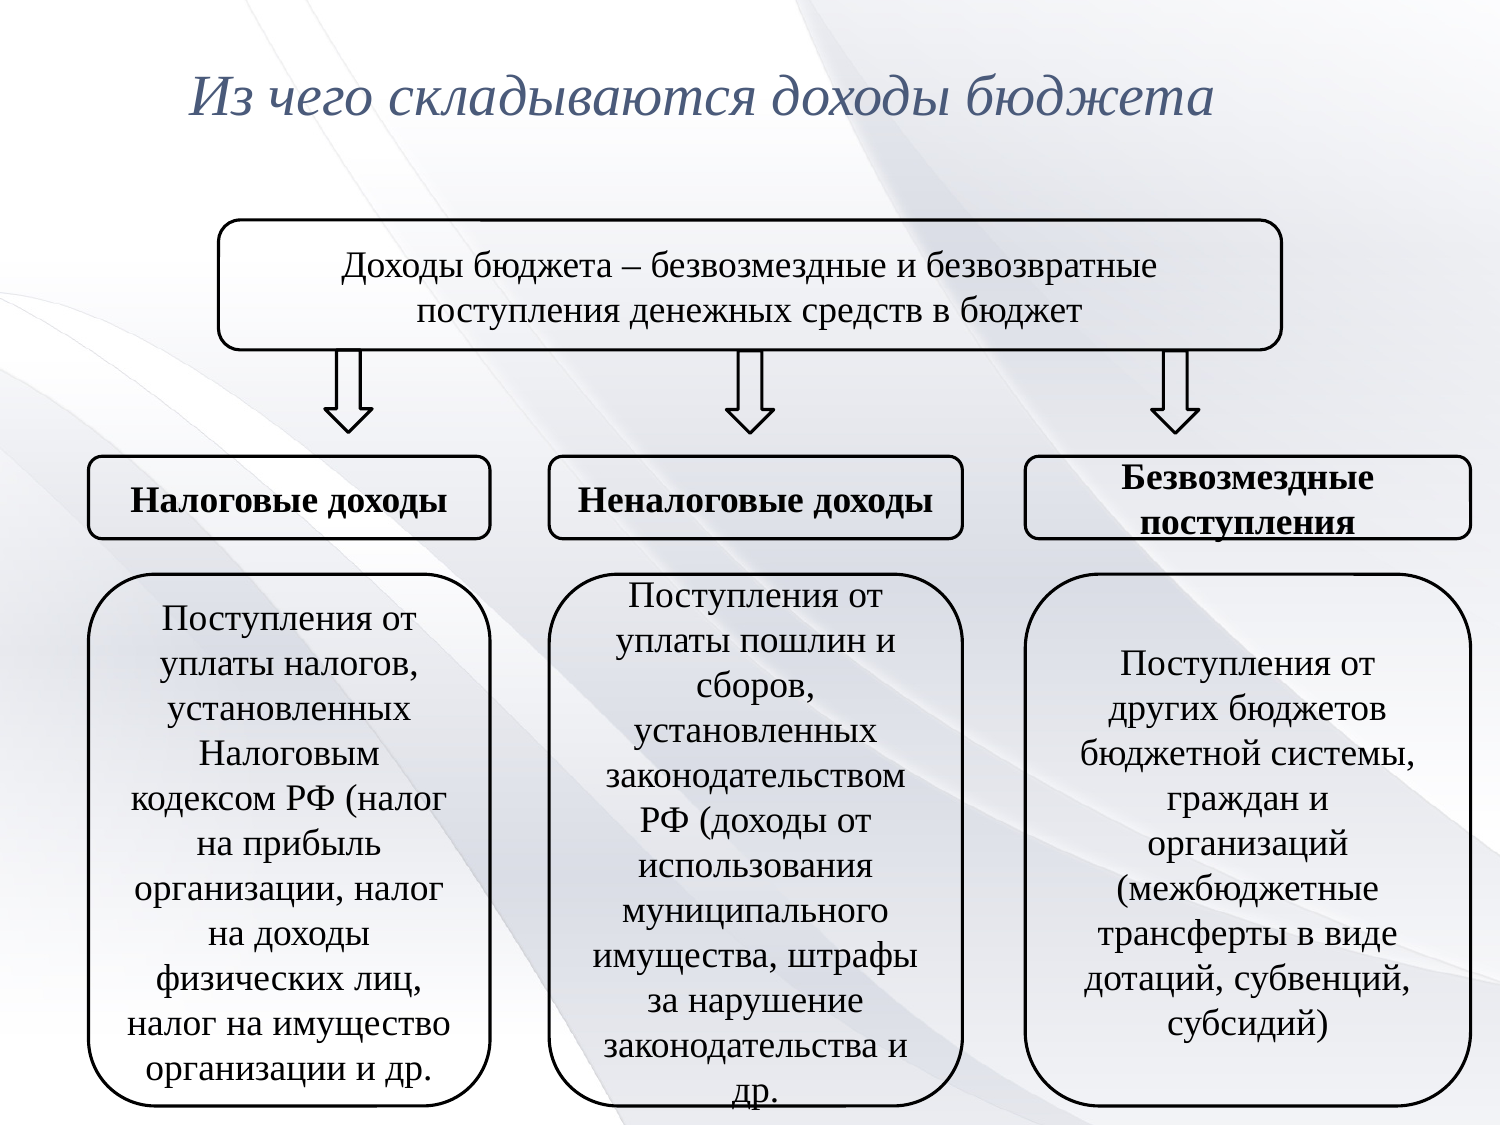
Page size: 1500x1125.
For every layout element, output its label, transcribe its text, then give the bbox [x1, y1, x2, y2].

text_box Поступления от других бюджетов бюджетной системы, граждан и организаций (межбюджетные трансферты в виде дотаций, субвенций, субсидий) [1023, 572, 1473, 1108]
text_box Неналоговые доходы [547, 454, 964, 541]
text_box Поступления от уплаты пошлин и сборов, установленных законодательством РФ (доходы от использования муниципального имущества, штрафы за нарушение законодательства и др. [547, 572, 964, 1108]
text_box Налоговые доходы [86, 454, 492, 541]
text_box Безвозмездные поступления [1023, 454, 1473, 541]
text_box [323, 348, 374, 434]
text_box [1150, 349, 1201, 435]
text_box Поступления от уплаты налогов, установленных Налоговым кодексом РФ (налог на прибыль организации, налог на доходы физических лиц, налог на имущество организации и др. [86, 572, 492, 1108]
text_box Из чего складываются доходы бюджета [29, 49, 1376, 135]
picture [0, 0, 1500, 1125]
text_box Доходы бюджета – безвозмездные и безвозвратные поступления денежных средств в бюджет [216, 218, 1284, 352]
text_box [724, 349, 776, 435]
